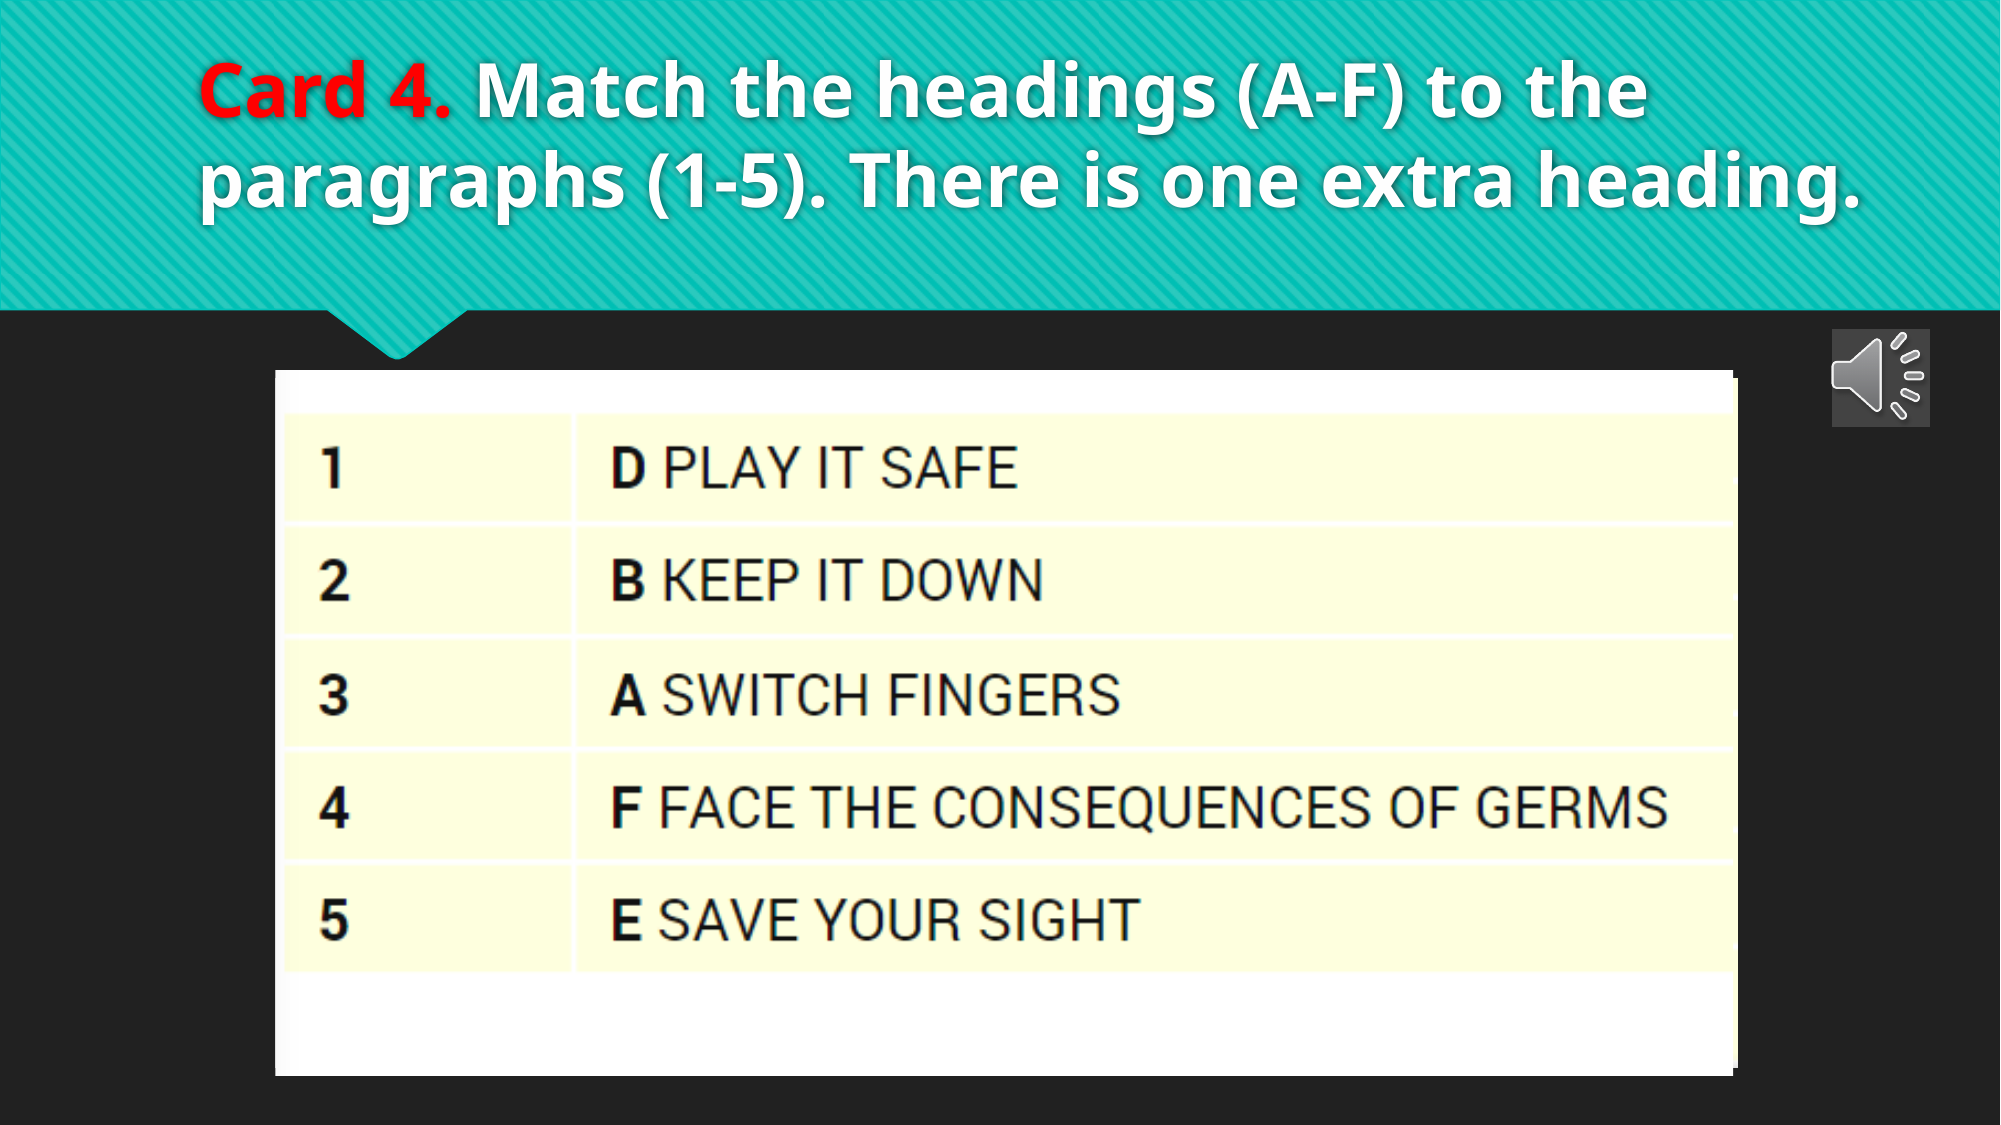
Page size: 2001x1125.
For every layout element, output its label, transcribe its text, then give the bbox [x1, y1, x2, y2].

title Card 4. Match the headings (A-F) to the paragraphs (1-5). There is one extra heading. [182, 71, 2000, 231]
picture [1830, 328, 1931, 429]
picture [275, 370, 1739, 1076]
